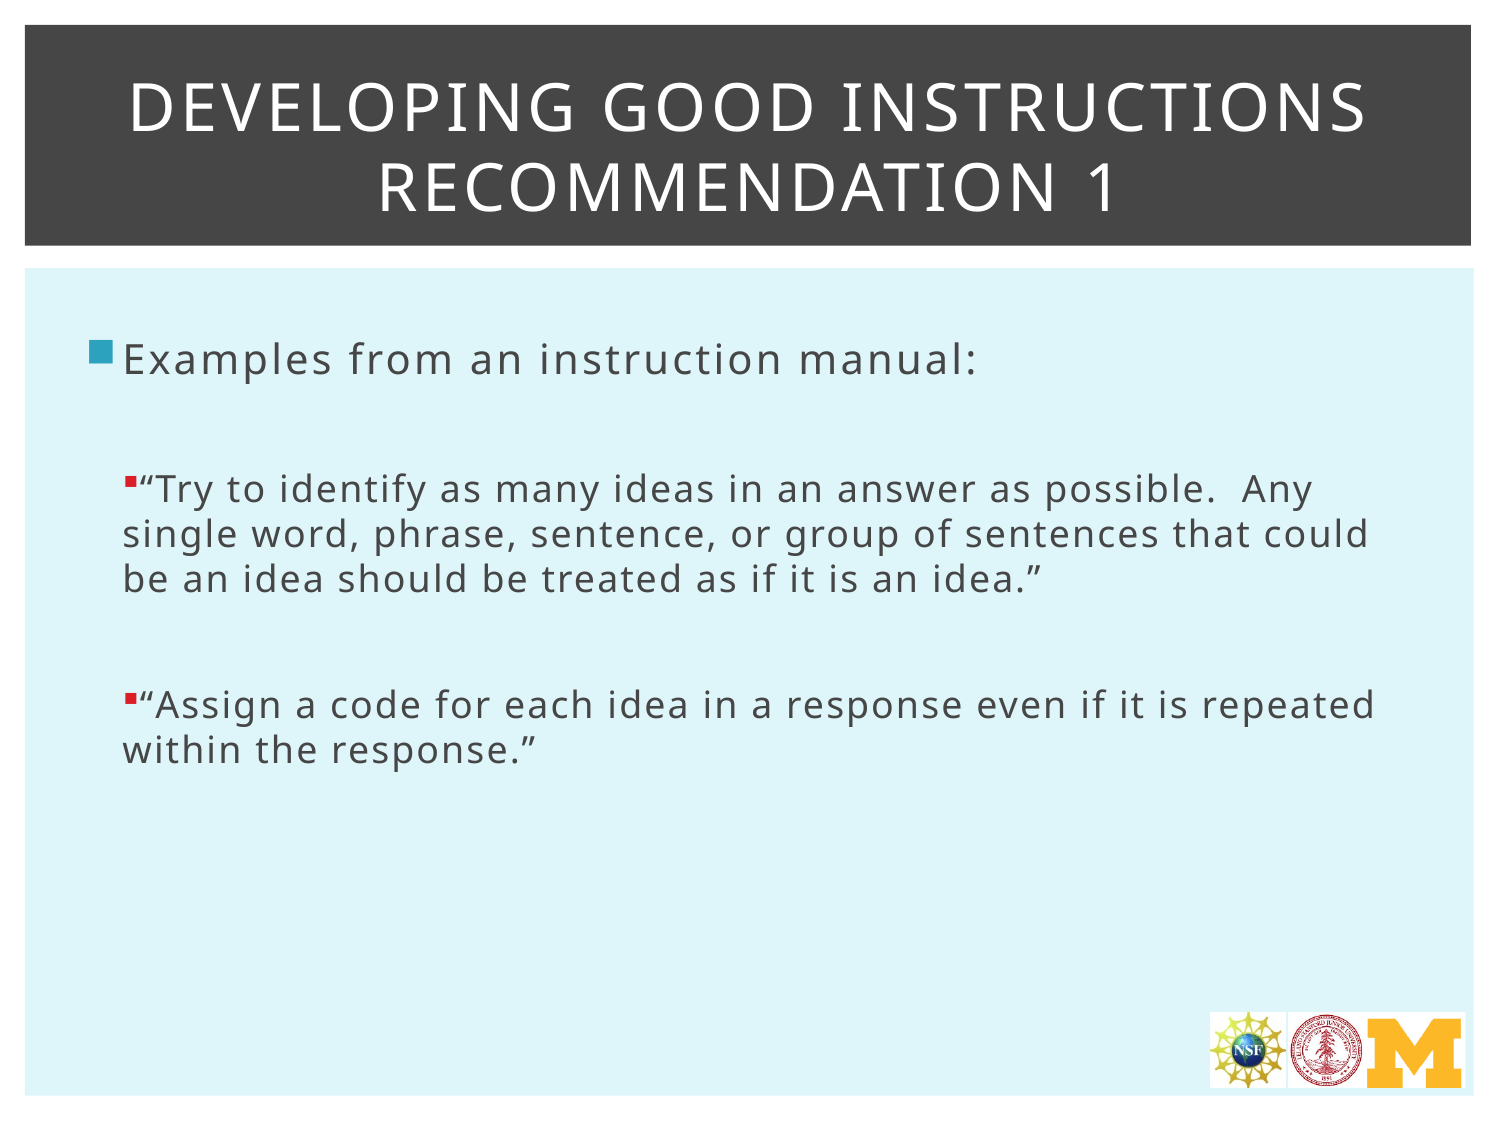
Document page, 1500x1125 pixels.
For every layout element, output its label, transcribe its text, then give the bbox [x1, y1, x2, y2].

title Developing good instructions Recommendation 1 [62, 58, 1438, 232]
picture [1210, 1048, 1286, 1088]
list Examples from an instruction manual: “Try to identify as many ideas in an answer as possible. Any single word, phrase, sentence, or group of sentences that could be an idea should be treated as if it is an idea.” “Assign a code for each idea in a response even if it is repeated within the response.” [62, 324, 1442, 1048]
picture [1288, 1012, 1466, 1088]
